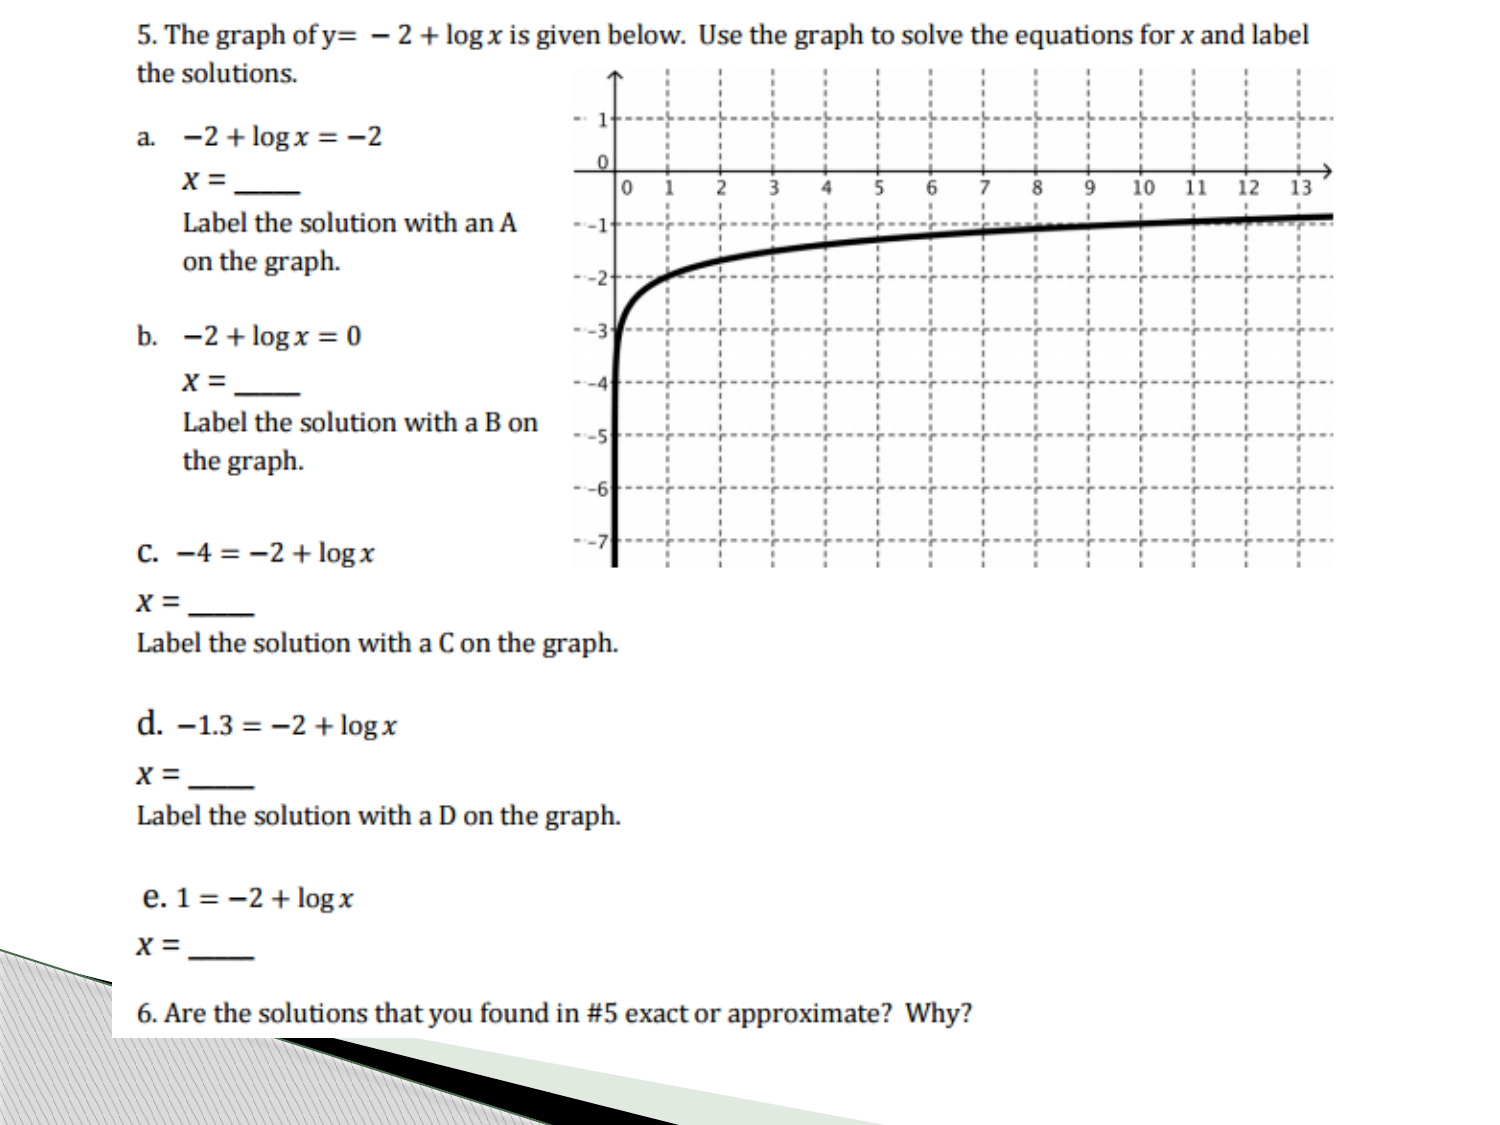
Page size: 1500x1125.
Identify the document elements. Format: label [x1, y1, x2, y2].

picture [112, 4, 1349, 1038]
